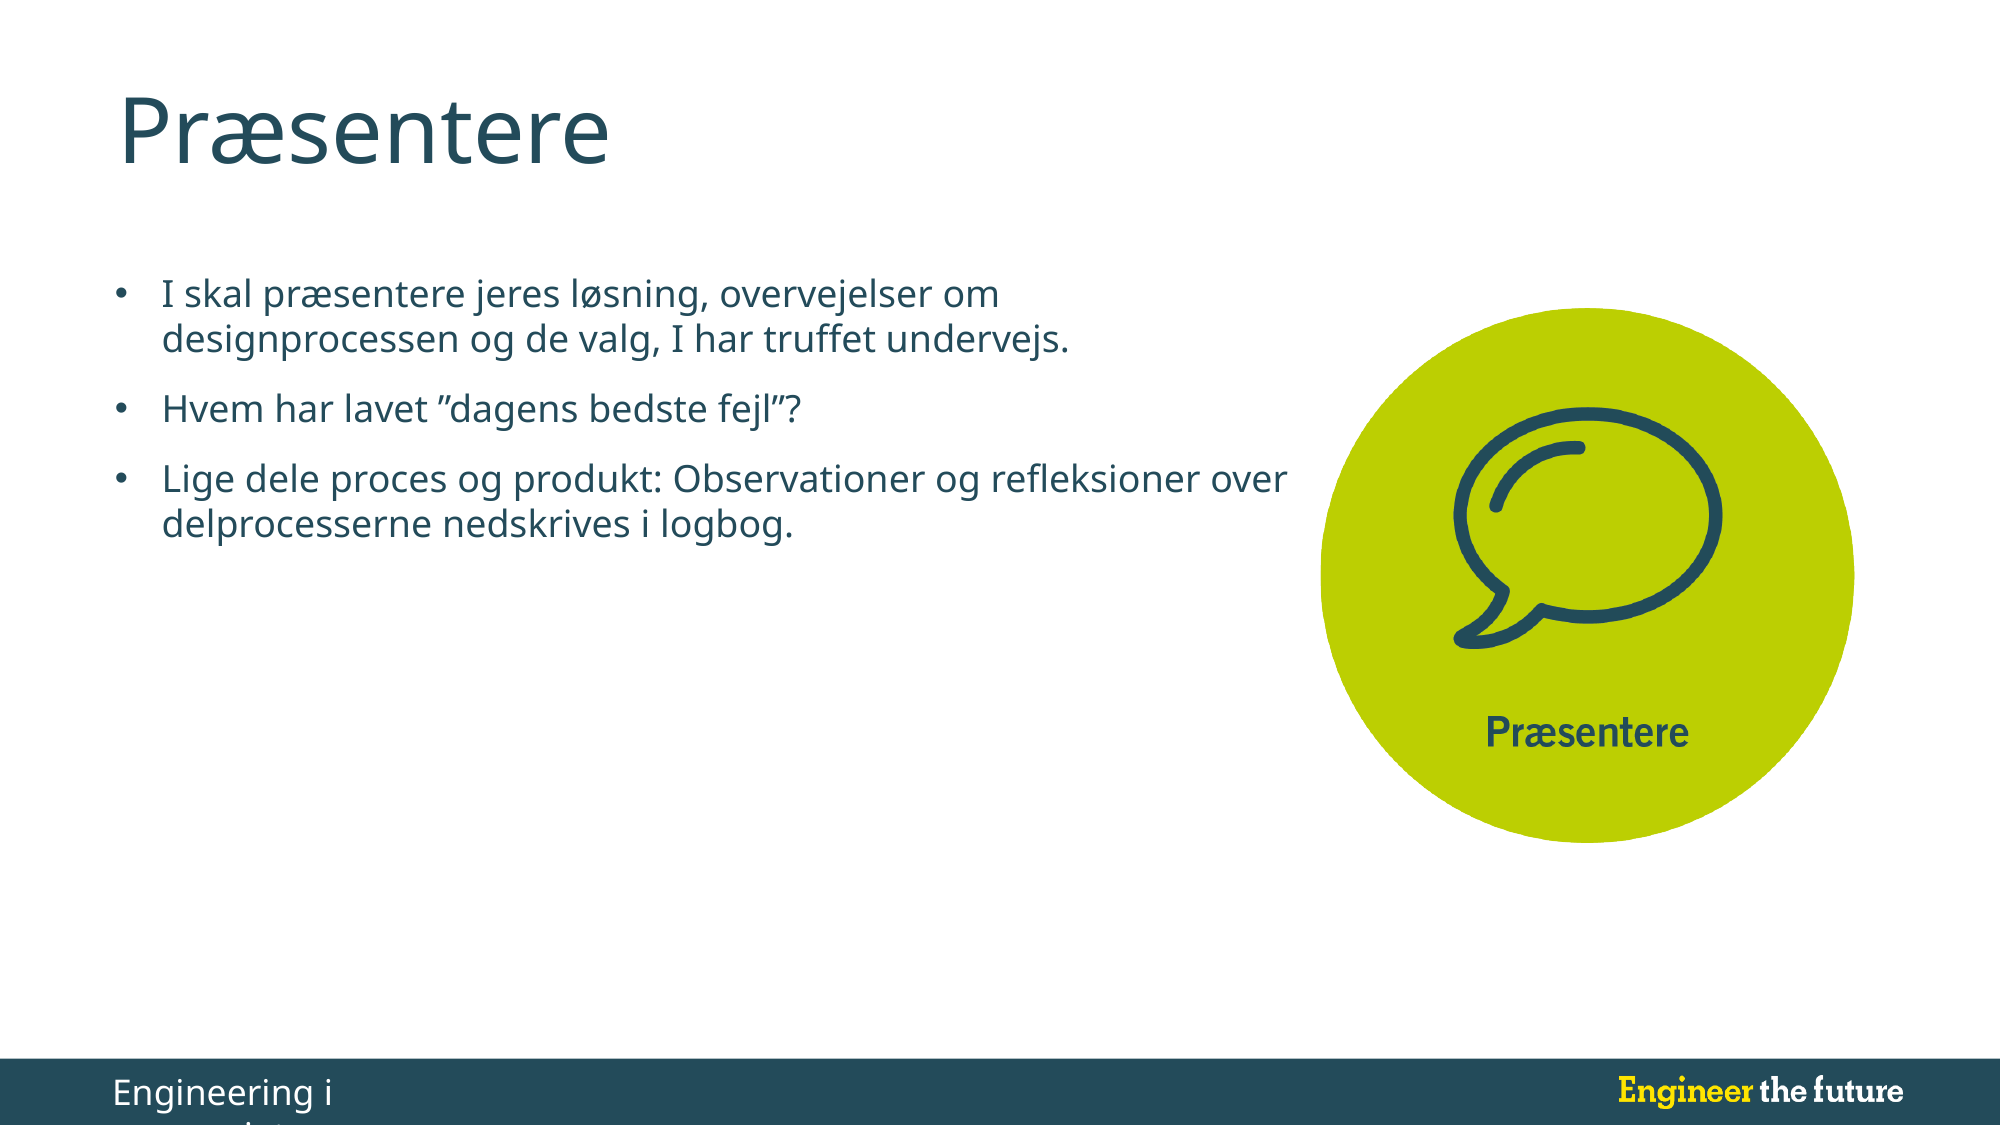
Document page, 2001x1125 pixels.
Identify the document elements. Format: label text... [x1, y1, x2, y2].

list I skal præsentere jeres løsning, overvejelser om designprocessen og de valg, I har truffet undervejs. Hvem har lavet ”dagens bedste fejl”? Lige dele proces og produkt: Observationer og refleksioner over delprocesserne nedskrives i logbog. [99, 262, 1321, 1005]
picture [1619, 1075, 1903, 1109]
picture [1320, 307, 1856, 844]
list Præsentere [102, 64, 1945, 218]
